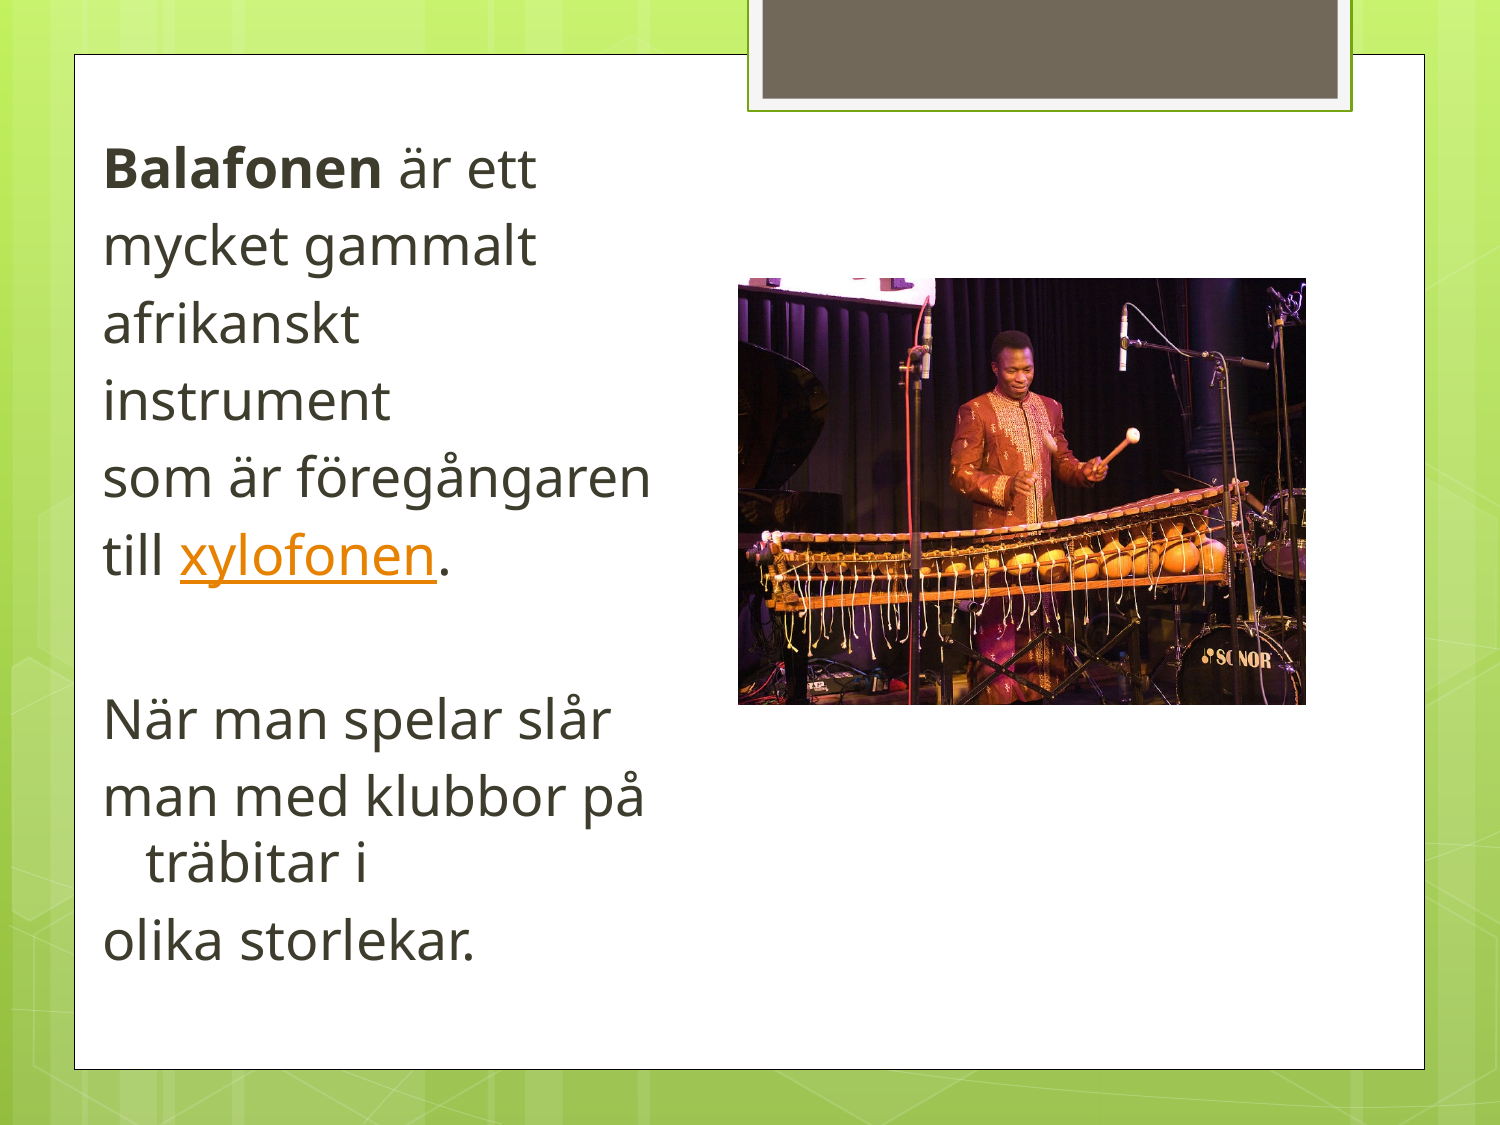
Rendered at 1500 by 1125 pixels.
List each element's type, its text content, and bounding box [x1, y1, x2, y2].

list Balafonen är ett mycket gammalt afrikanskt instrument som är föregångaren till xylofonen. När man spelar slår man med klubbor på träbitar i olika storlekar. [76, 125, 669, 1047]
picture [737, 278, 1306, 705]
